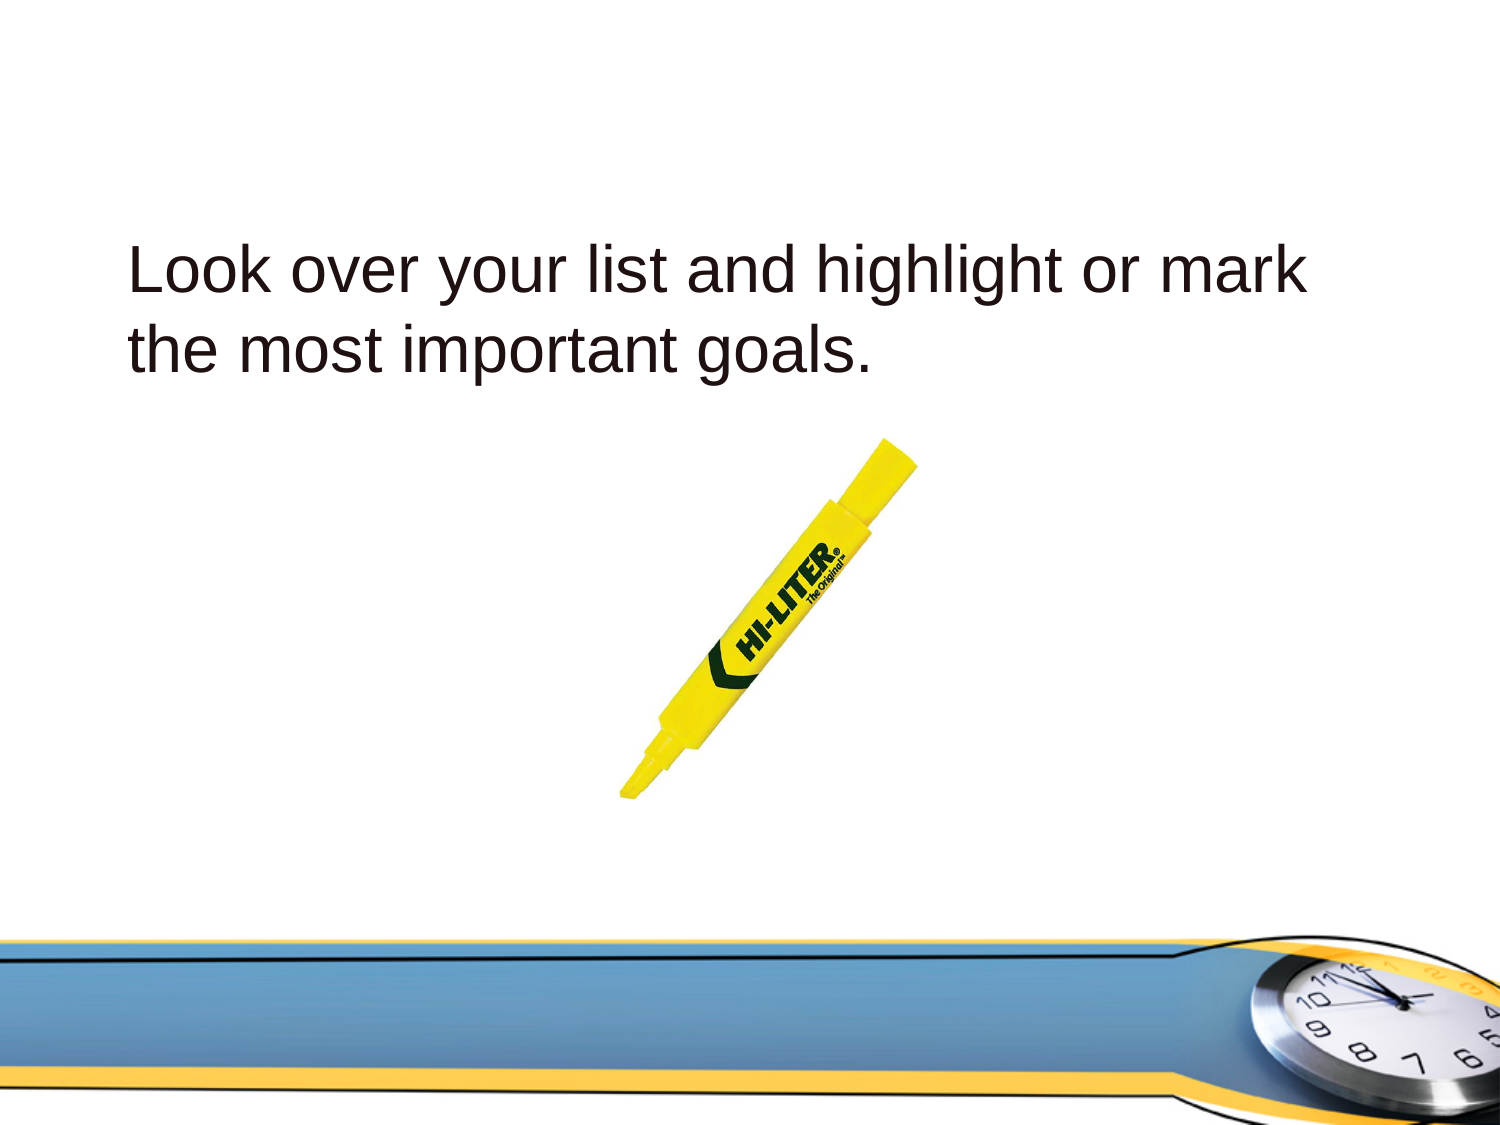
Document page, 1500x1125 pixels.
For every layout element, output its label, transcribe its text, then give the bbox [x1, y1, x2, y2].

title Look over your list and highlight or mark the most important goals. [112, 212, 1388, 400]
picture [0, 0, 1500, 1125]
